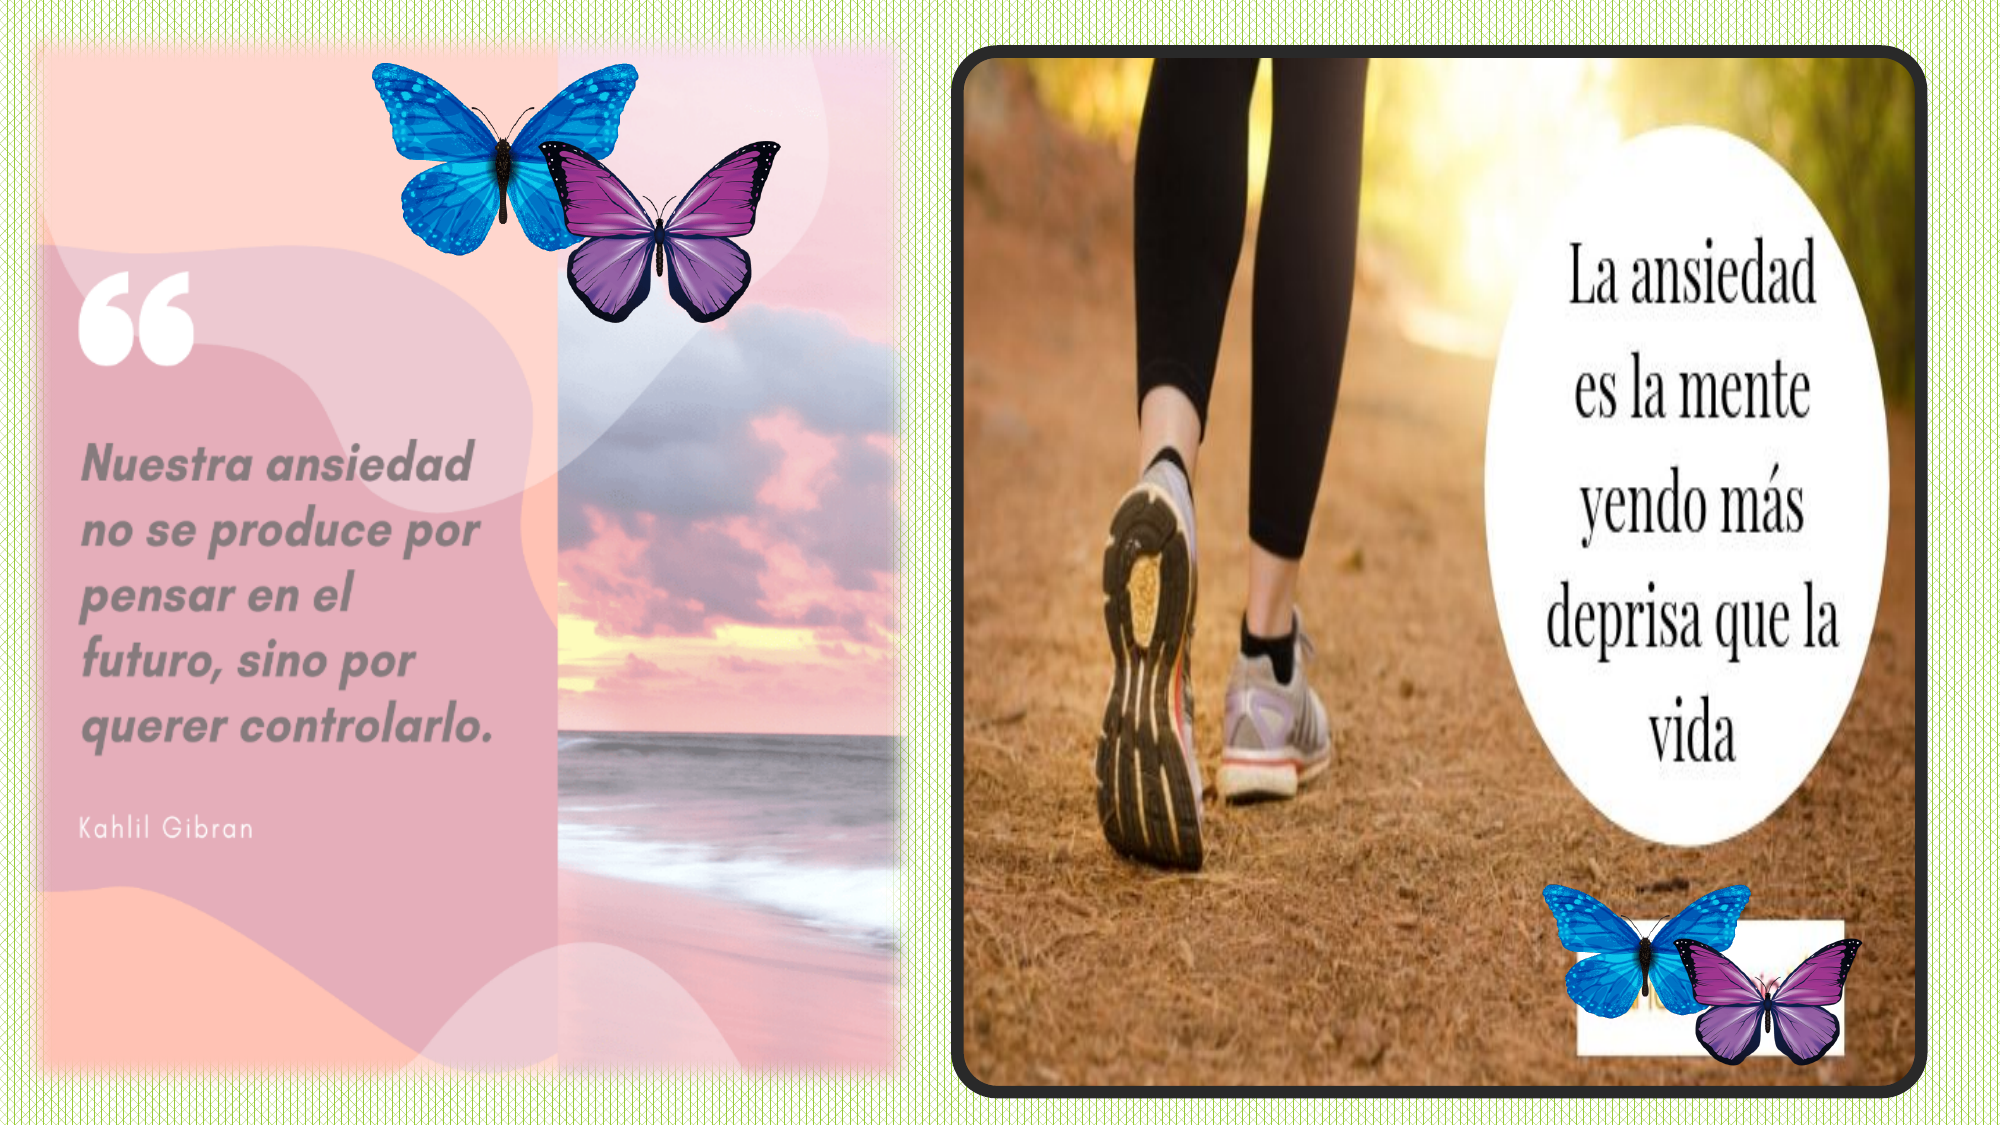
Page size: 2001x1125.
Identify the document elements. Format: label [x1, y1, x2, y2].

picture [956, 50, 1922, 1093]
picture [19, 24, 919, 1093]
